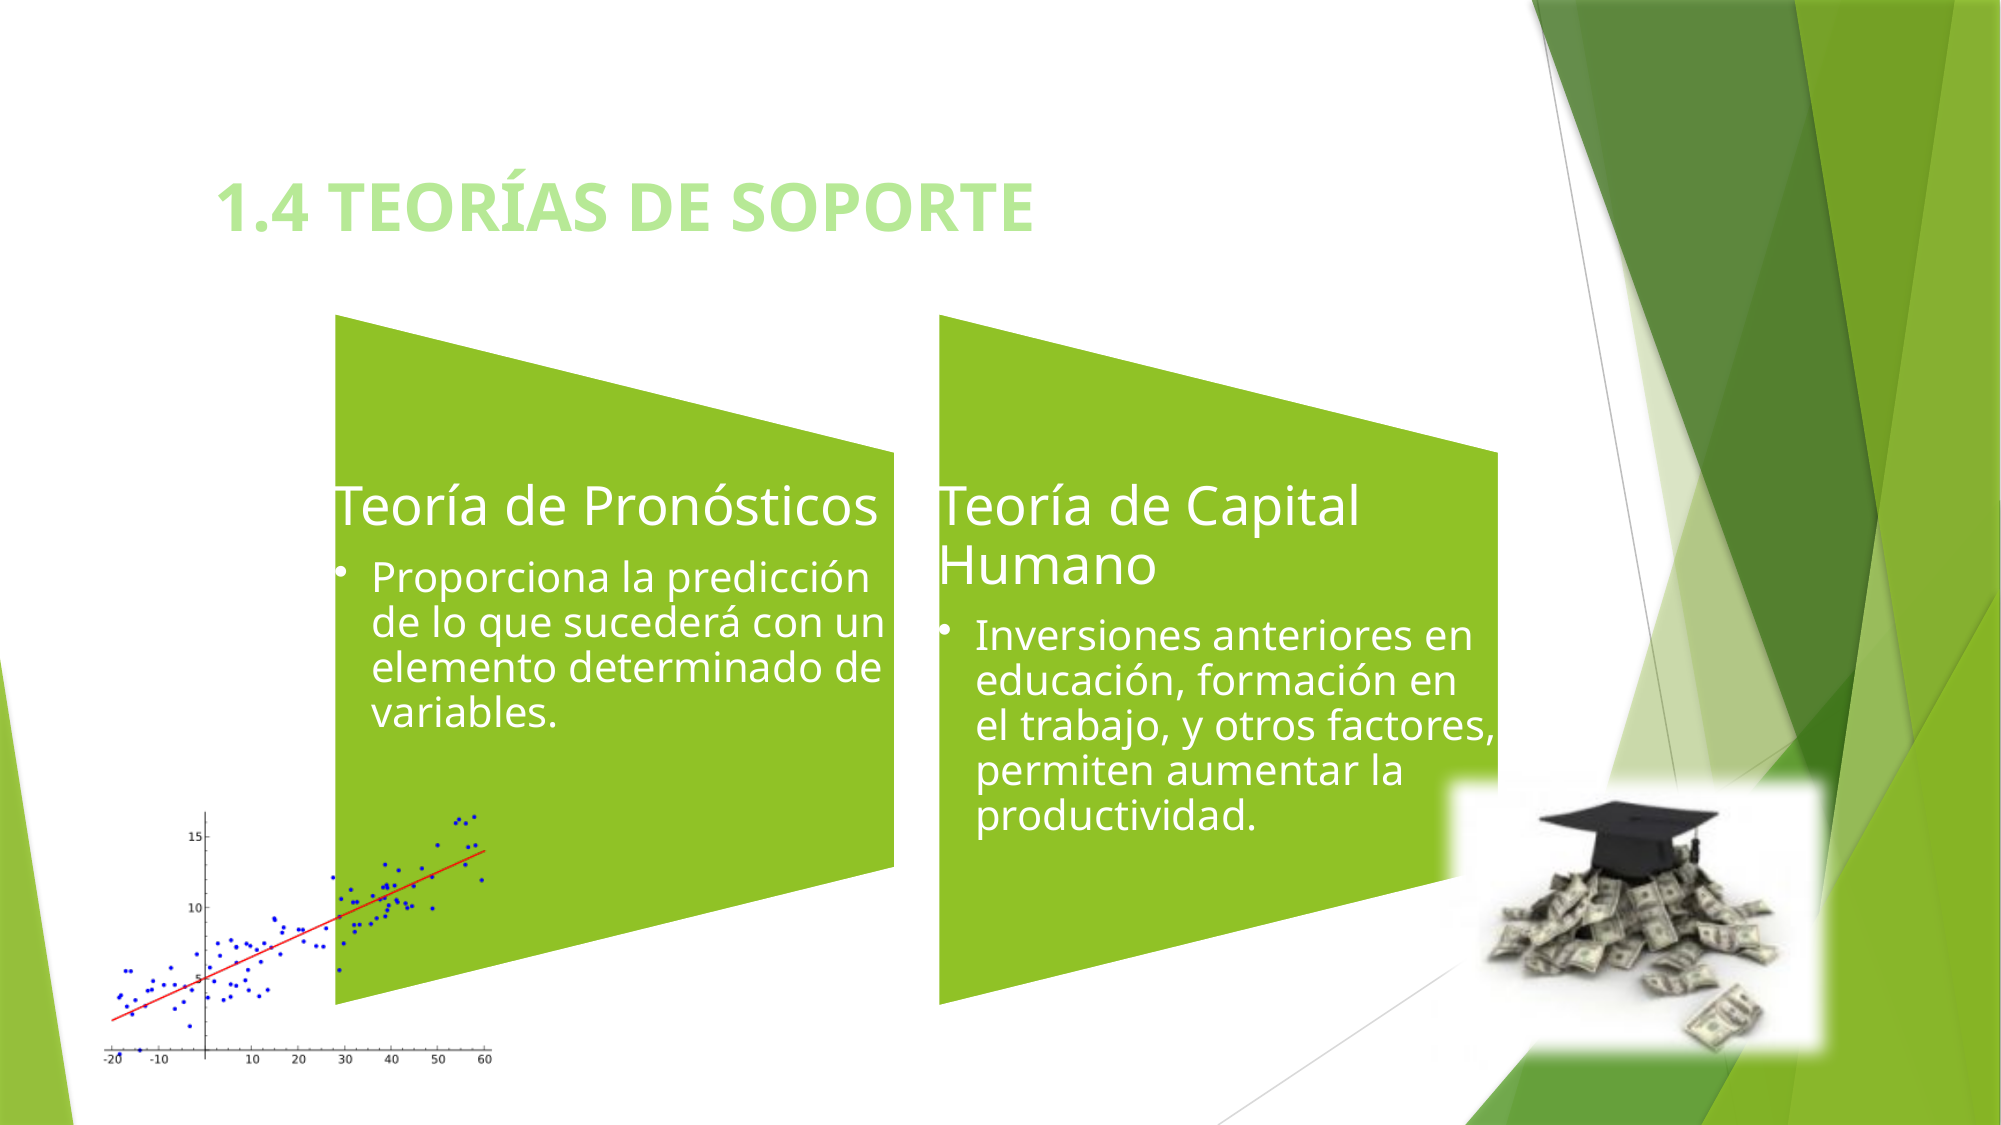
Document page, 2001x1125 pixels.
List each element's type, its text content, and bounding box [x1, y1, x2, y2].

picture [1431, 762, 1843, 1071]
text_box 1.4 TEORÍAS DE SOPORTE [200, 157, 1052, 252]
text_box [332, 311, 1501, 1008]
picture [95, 803, 500, 1071]
